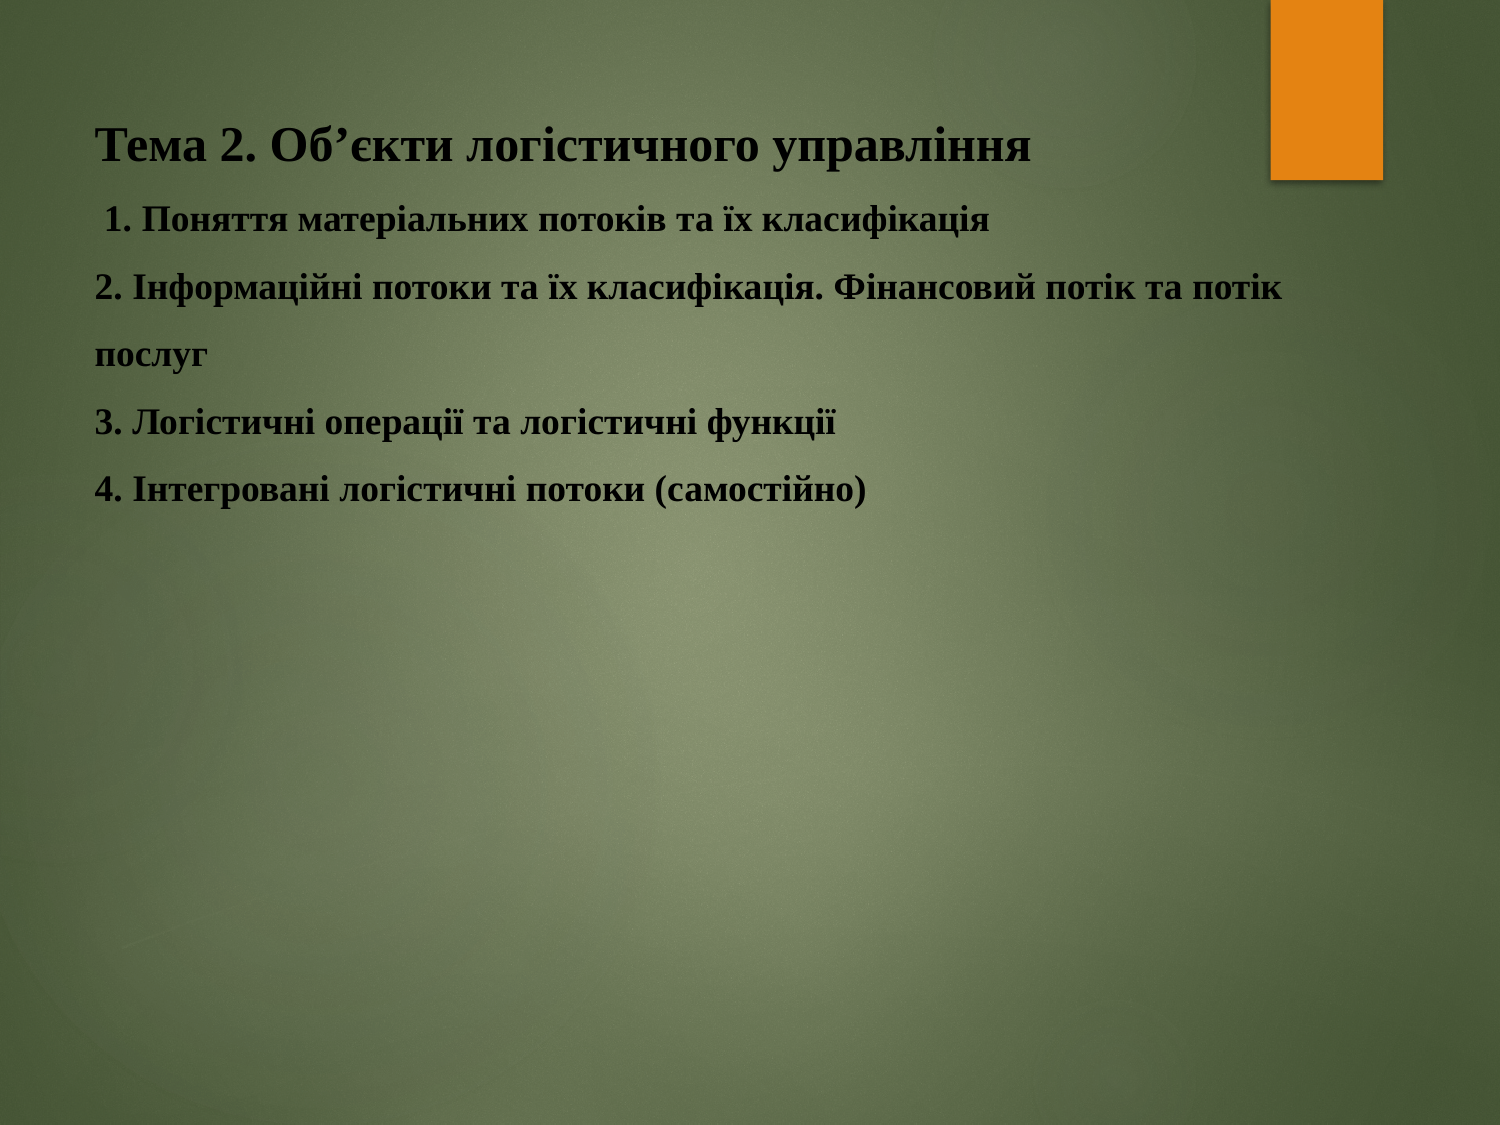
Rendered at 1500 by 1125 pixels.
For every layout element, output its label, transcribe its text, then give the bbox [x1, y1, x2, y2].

title Тема 2. Об’єкти логістичного управління 1. Поняття матеріальних потоків та їх класифікація 2. Інформаційні потоки та їх класифікація. Фінансовий потік та потік послуг 3. Логістичні операції та логістичні функції 4. Інтегровані логістичні потоки (самостійно) [79, 74, 1413, 1088]
